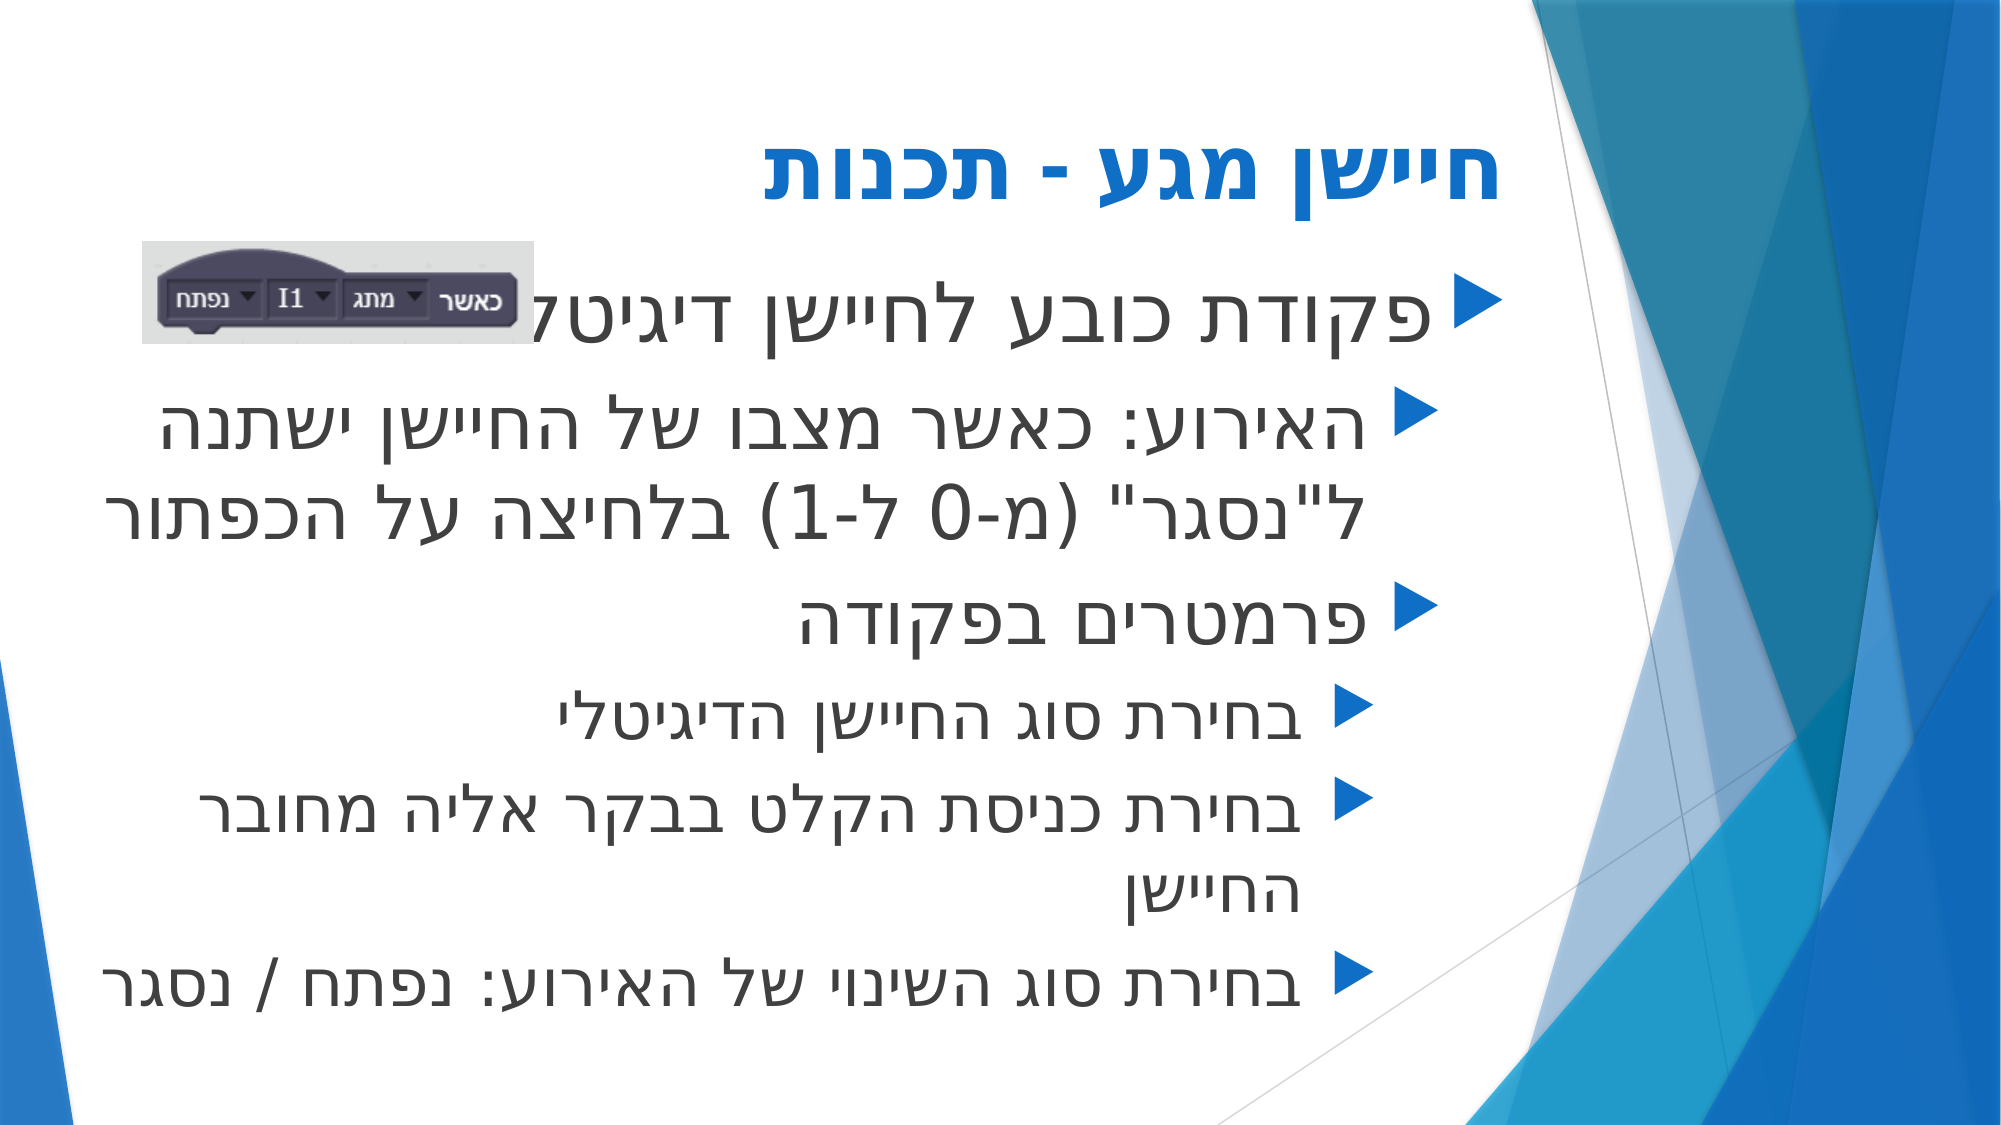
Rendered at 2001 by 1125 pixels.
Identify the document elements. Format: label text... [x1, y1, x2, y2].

title חיישן מגע - תכנות [111, 99, 1522, 251]
picture [142, 241, 534, 344]
list פקודת כובע לחיישן דיגיטלי: האירוע: כאשר מצבו של החיישן ישתנה ל"נסגר" (מ-0 ל-1) בלחיצה על הכפתור פרמטרים בפקודה בחירת סוג החיישן הדיגיטלי בחירת כניסת הקלט בבקר אליה מחובר החיישן בחירת סוג השינוי של האירוע: נפתח / נסגר [45, 251, 1526, 1098]
